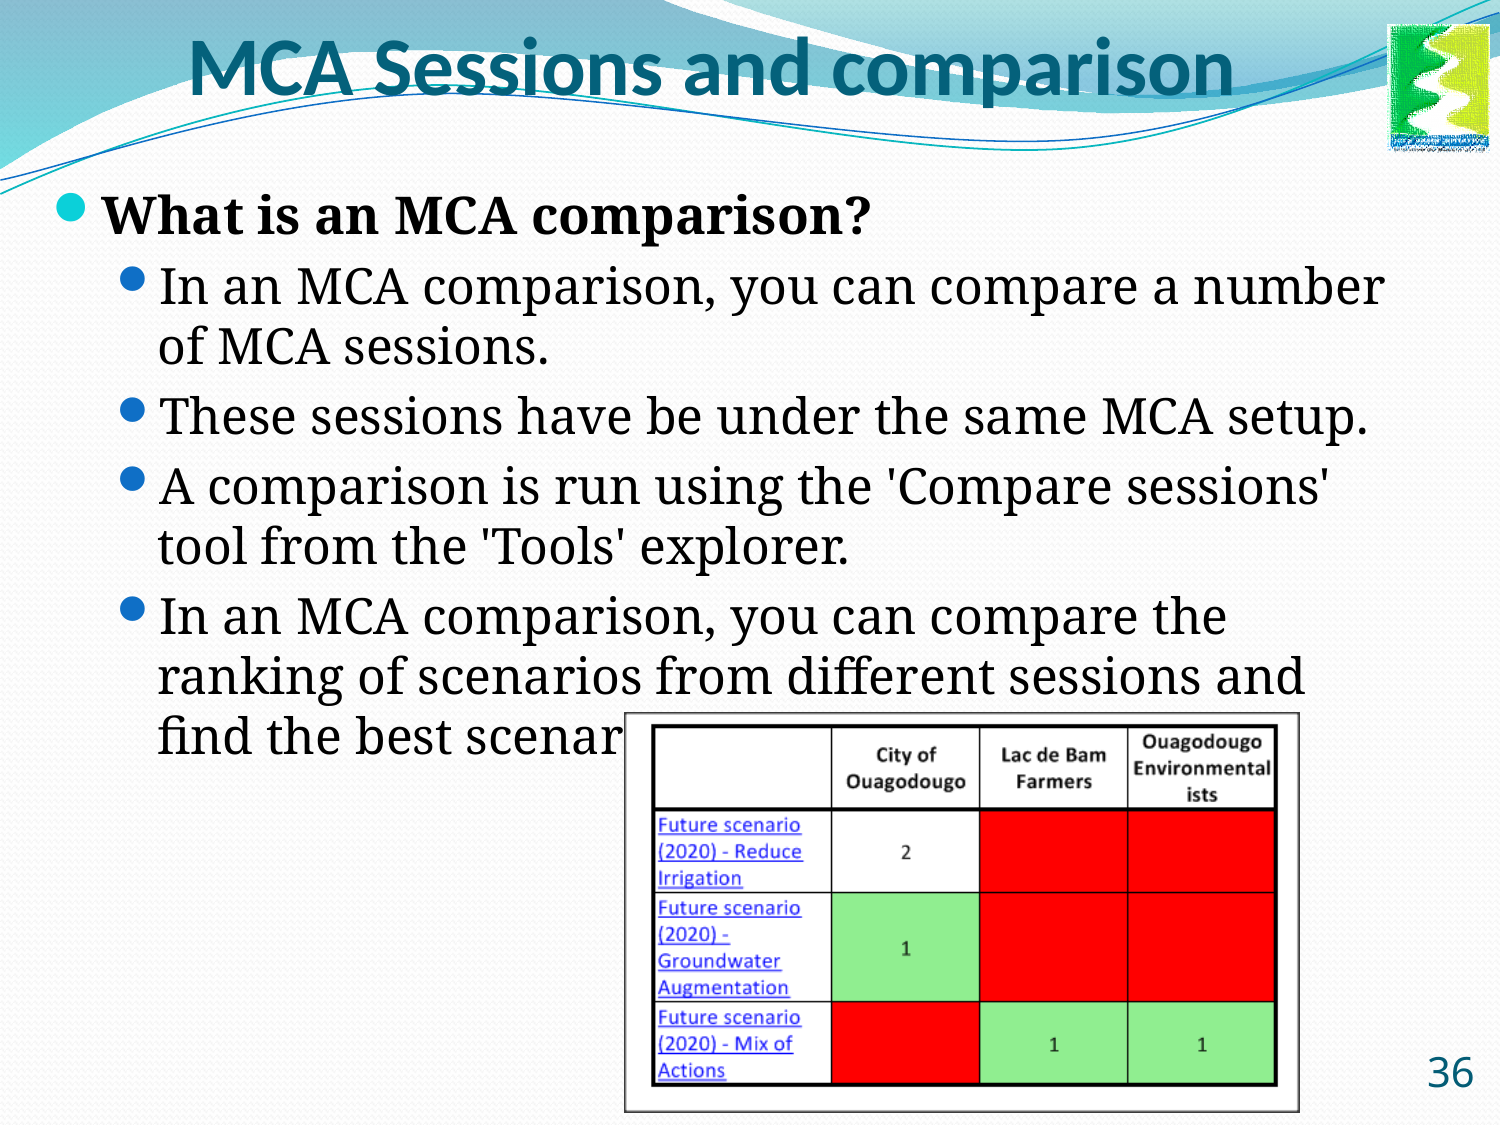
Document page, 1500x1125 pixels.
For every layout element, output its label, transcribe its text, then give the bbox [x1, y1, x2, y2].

title MCA Sessions and comparison [37, 12, 1388, 163]
slide_number 36 [1350, 1042, 1475, 1103]
list What is an MCA comparison? In an MCA comparison, you can compare a number of MCA sessions. These sessions have be under the same MCA setup. A comparison is run using the 'Compare sessions' tool from the 'Tools' explorer. In an MCA comparison, you can compare the ranking of scenarios from different sessions and find the best scenario(s). [37, 174, 1425, 1038]
picture [1388, 24, 1490, 153]
picture [624, 712, 1301, 1113]
